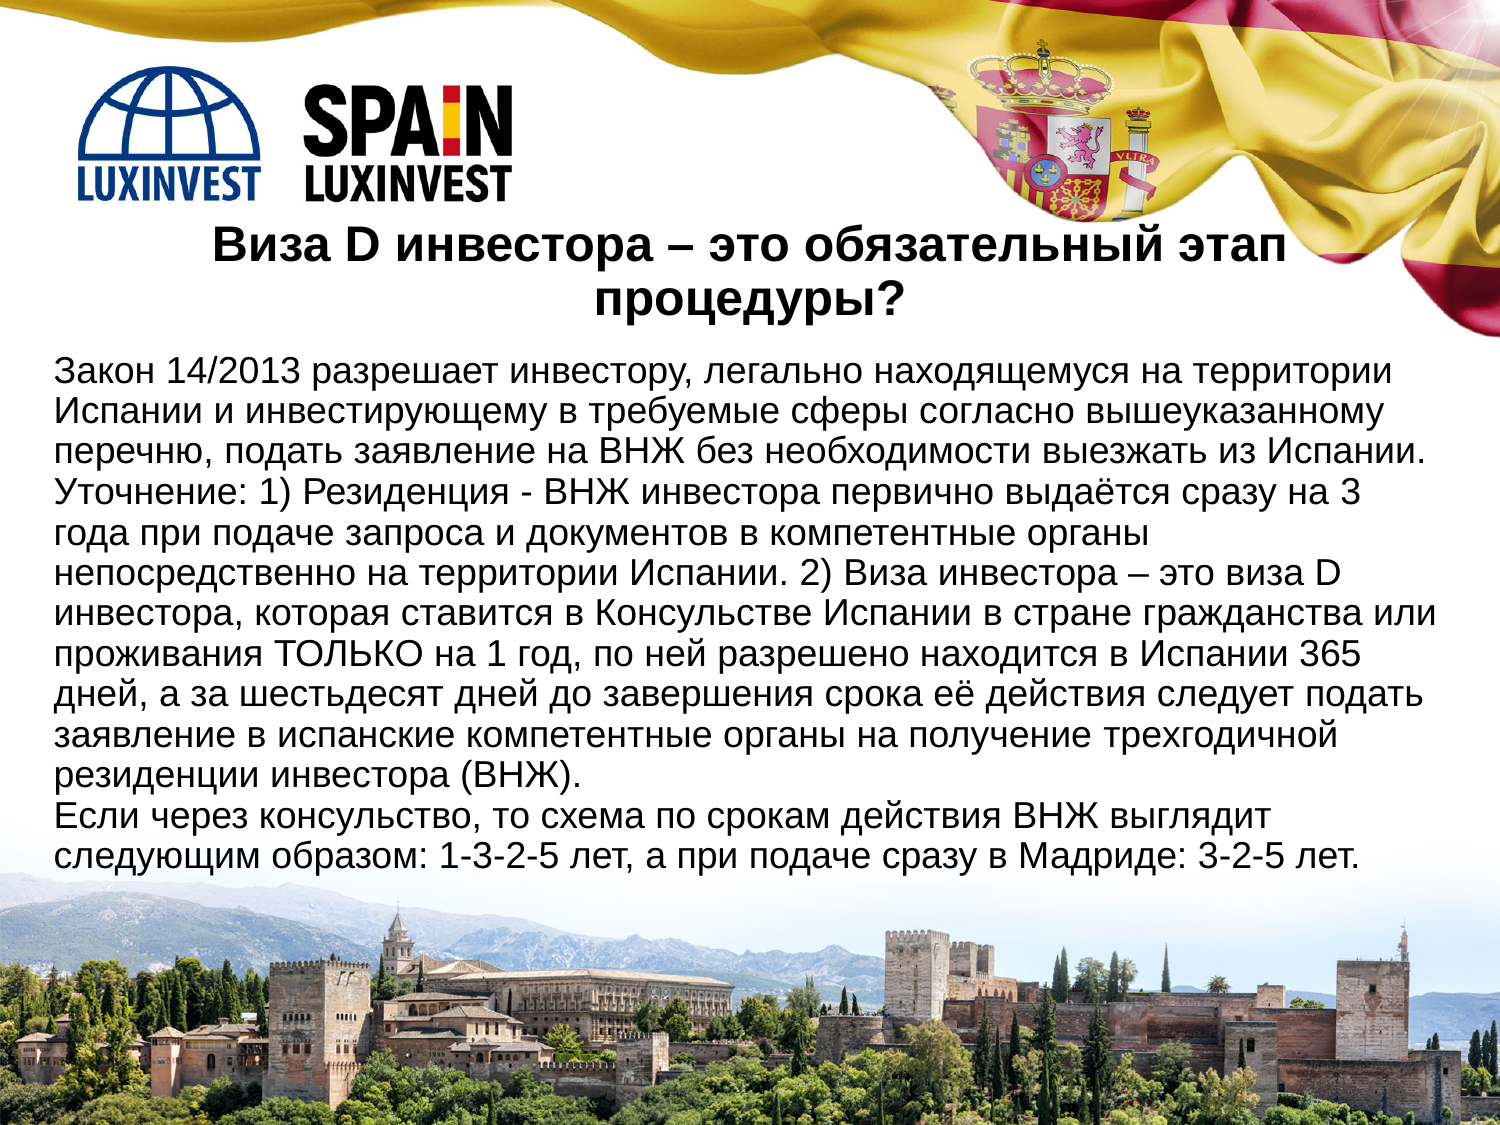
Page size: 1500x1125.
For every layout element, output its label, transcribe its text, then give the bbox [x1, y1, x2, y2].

picture [0, 0, 1500, 1125]
title Виза D инвестора – это обязательный этап процедуры? [41, 231, 1459, 335]
subtitle Закон 14/2013 разрешает инвестору, легально находящемуся на территории Испании и инвестирующему в требуемые сферы согласно вышеуказанному перечню, подать заявление на ВНЖ без необходимости выезжать из Испании. Уточнение: 1) Резиденция - ВНЖ инвестора первично выдаётся сразу на 3 года при подаче запроса и документов в компетентные органы непосредственно на территории Испании. 2) Виза инвестора – это виза D инвестора, которая ставится в Консульстве Испании в стране гражданства или проживания ТОЛЬКО на 1 год, по ней разрешено находится в Испании 365 дней, а за шестьдесят дней до завершения срока её действия следует подать заявление в испанские компетентные органы на получение трехгодичной резиденции инвестора (ВНЖ). Если через консульство, то схема по срокам действия ВНЖ выглядит следующим образом: 1-3-2-5 лет, а при подаче сразу в Мадриде: 3-2-5 лет. [38, 342, 1462, 893]
